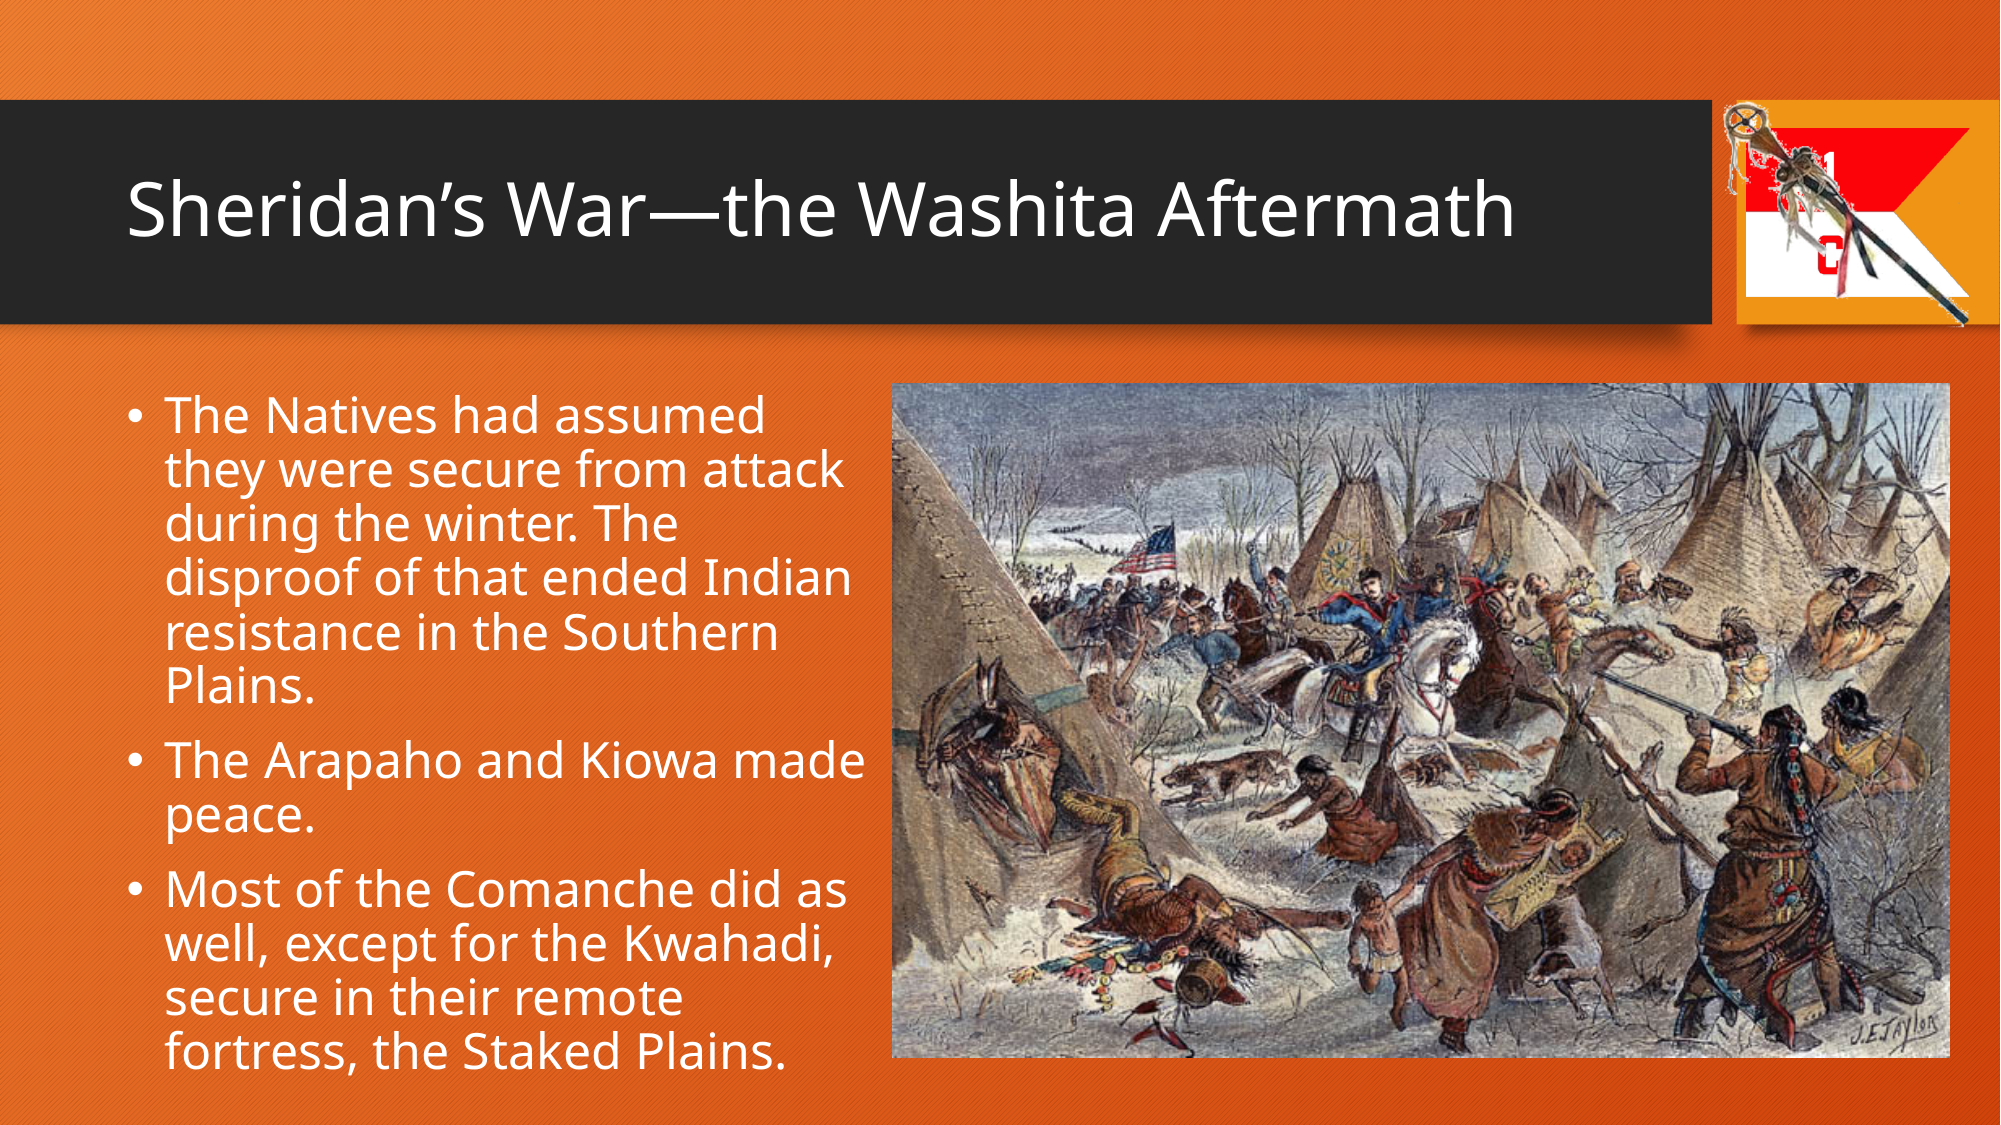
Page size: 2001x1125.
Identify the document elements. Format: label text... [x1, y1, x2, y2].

picture [892, 383, 1950, 1059]
title Sheridan’s War—the Washita Aftermath [111, 123, 1689, 301]
picture [0, 85, 2000, 376]
list The Natives had assumed they were secure from attack during the winter. The disproof of that ended Indian resistance in the Southern Plains. The Arapaho and Kiowa made peace. Most of the Comanche did as well, except for the Kwahadi, secure in their remote fortress, the Staked Plains. [111, 383, 892, 1058]
